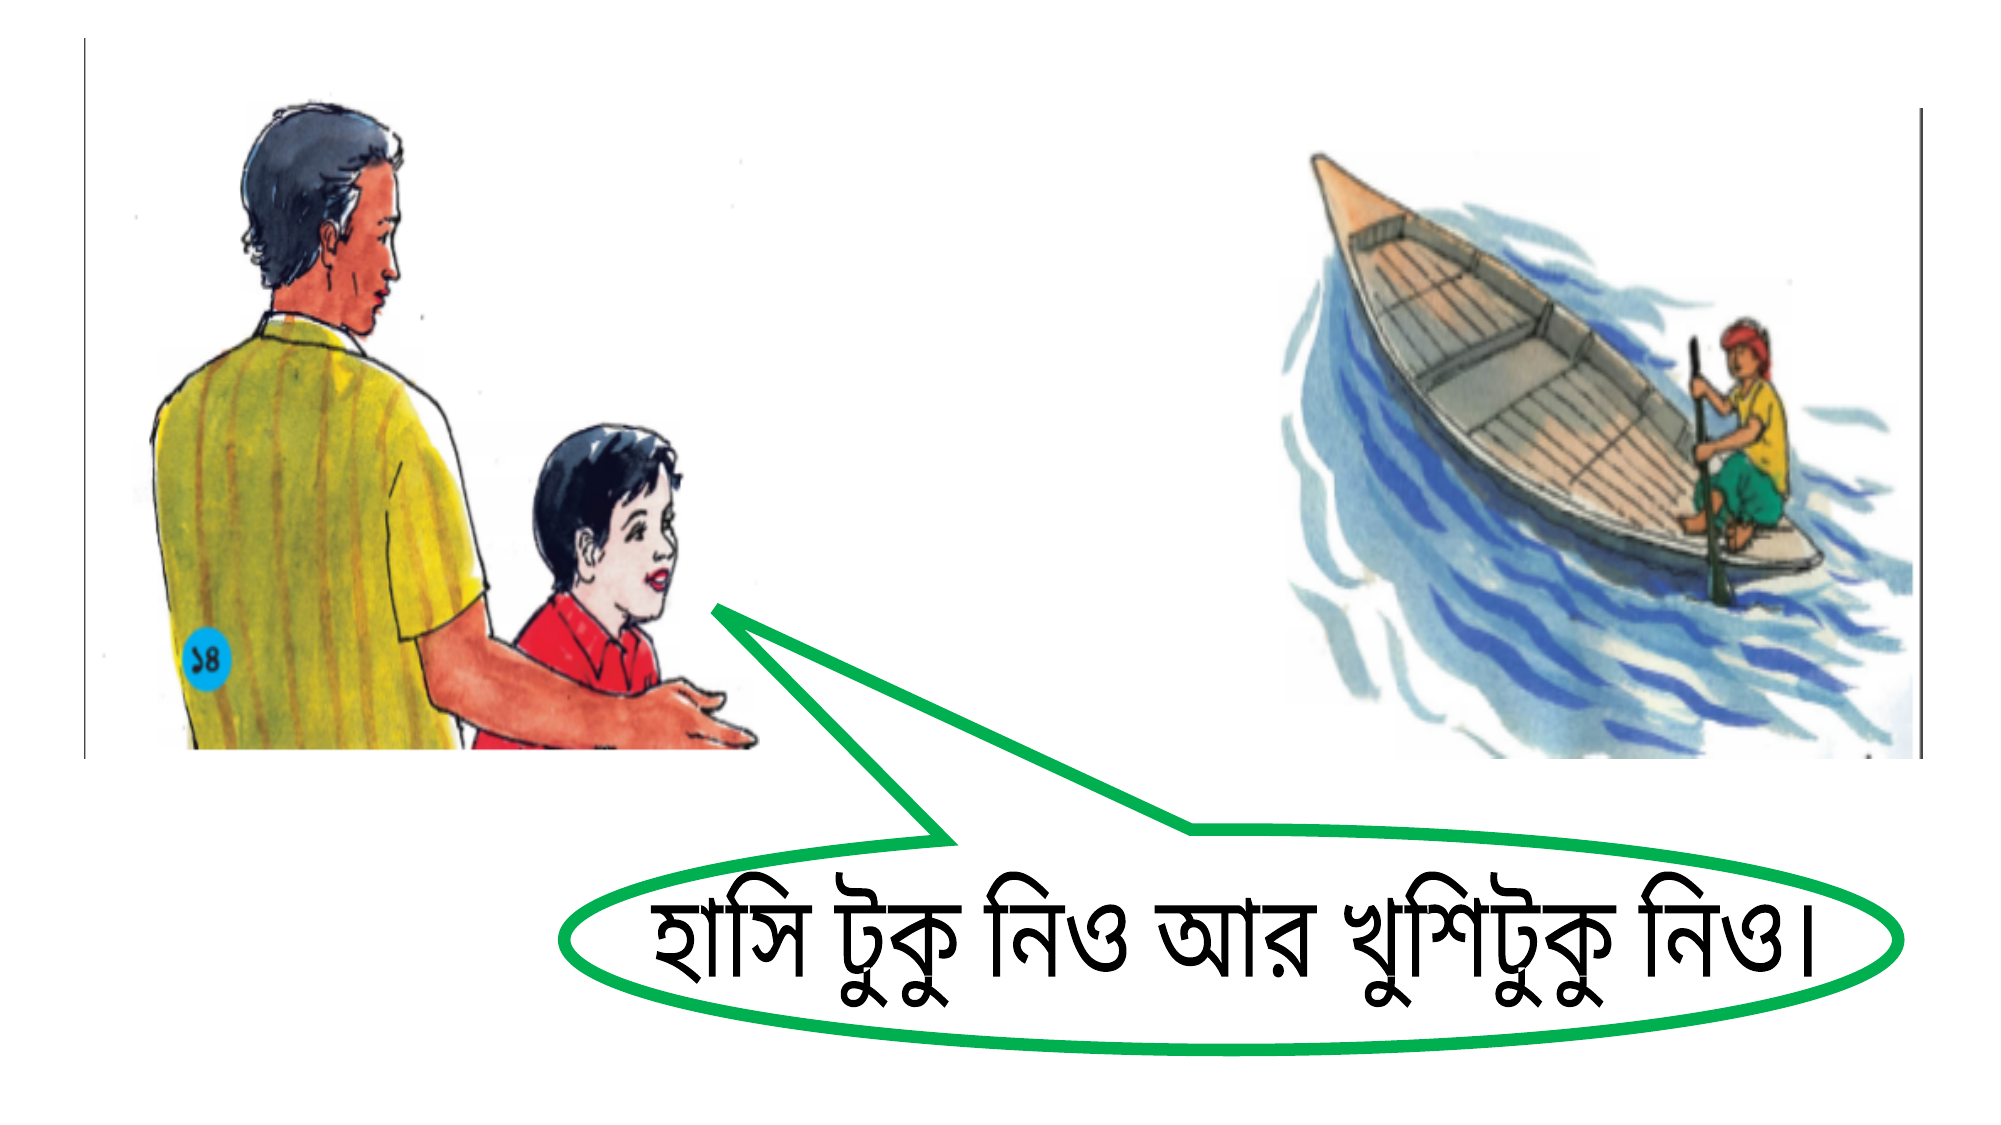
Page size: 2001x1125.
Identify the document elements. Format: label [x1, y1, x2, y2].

text_box [564, 829, 1899, 1050]
text_box [84, 38, 1923, 760]
